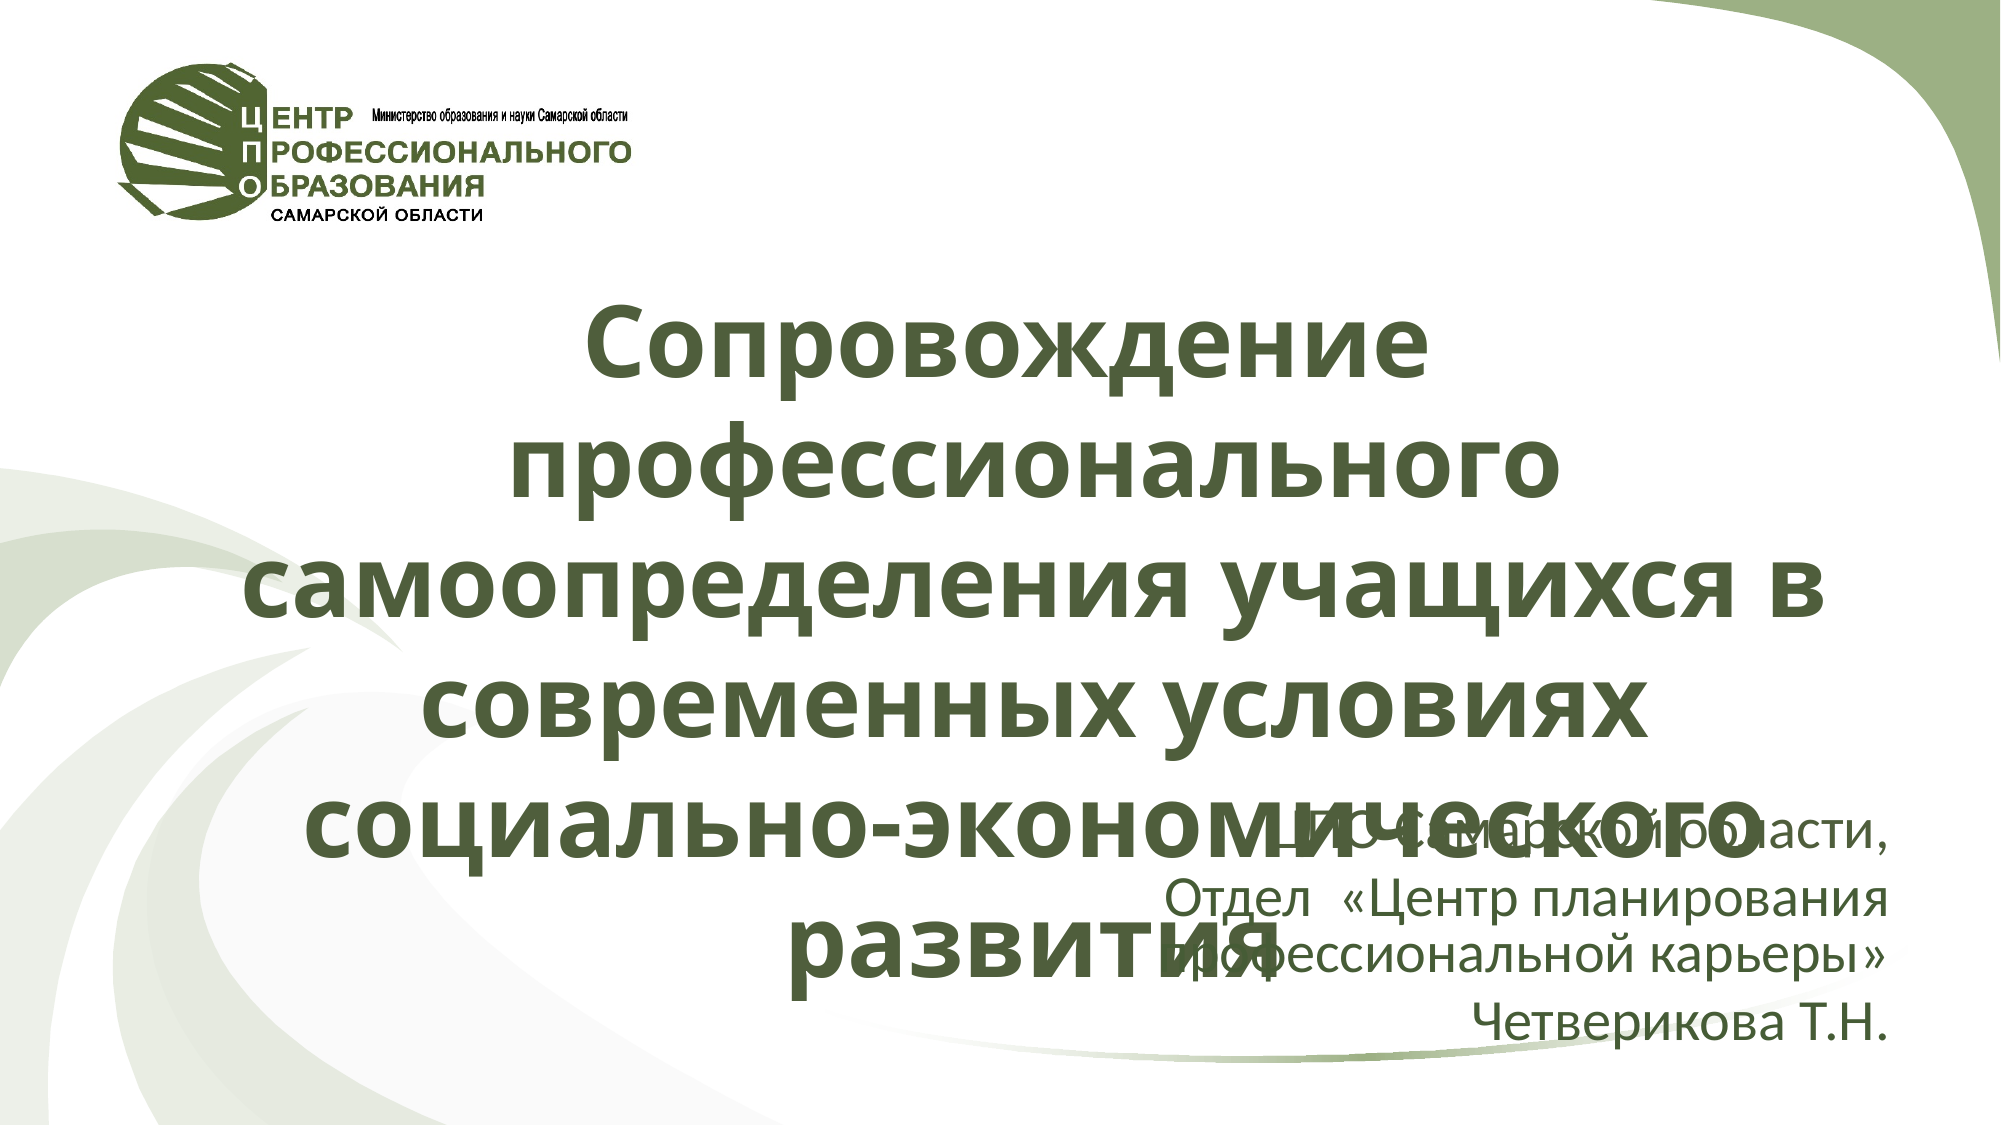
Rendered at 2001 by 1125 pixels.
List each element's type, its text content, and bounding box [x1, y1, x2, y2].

text_box ЦПО Самарской области, Отдел «Центр планирования профессиональной карьеры» Четверикова Т.Н. [688, 796, 1905, 1078]
picture [103, 23, 689, 271]
list Сопровождение профессионального самоопределения учащихся в современных условиях социально-экономического развития [56, 269, 1958, 711]
